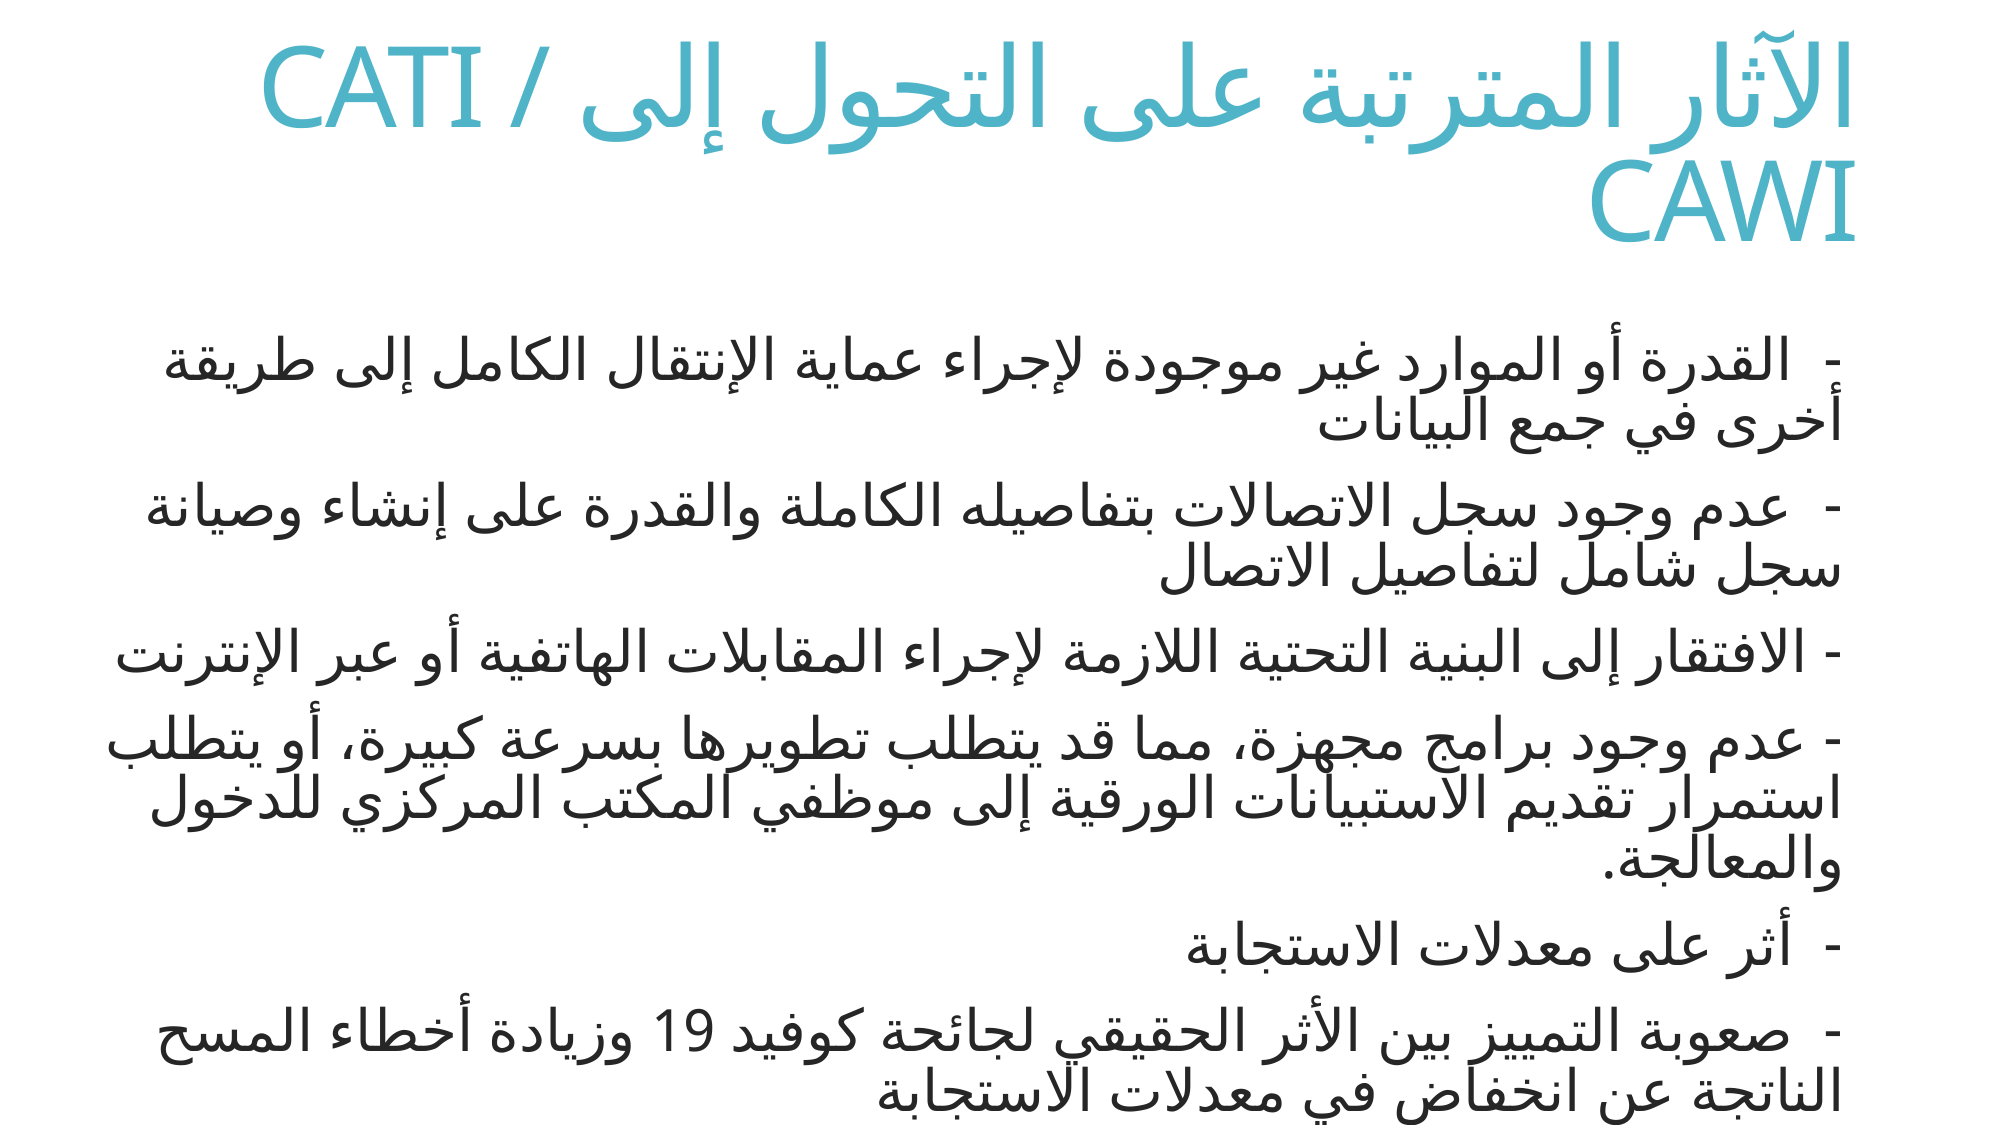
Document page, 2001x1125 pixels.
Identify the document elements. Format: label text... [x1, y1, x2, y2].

list - القدرة أو الموارد غير موجودة لإجراء عماية الإنتقال الكامل إلى طريقة أخرى في جمع البيانات - عدم وجود سجل الاتصالات بتفاصيله الكاملة والقدرة على إنشاء وصيانة سجل شامل لتفاصيل الاتصال - الافتقار إلى البنية التحتية اللازمة لإجراء المقابلات الهاتفية أو عبر الإنترنت - عدم وجود برامج مجهزة، مما قد يتطلب تطويرها بسرعة كبيرة، أو يتطلب استمرار تقديم الاستبيانات الورقية إلى موظفي المكتب المركزي للدخول والمعالجة. - أثر على معدلات الاستجابة - صعوبة التمييز بين الأثر الحقيقي لجائحة كوفيد 19 وزيادة أخطاء المسح الناتجة عن انخفاض في معدلات الاستجابة [72, 325, 1875, 958]
title الآثار المترتبة على التحول إلى CATI / CAWI [107, 14, 1875, 287]
